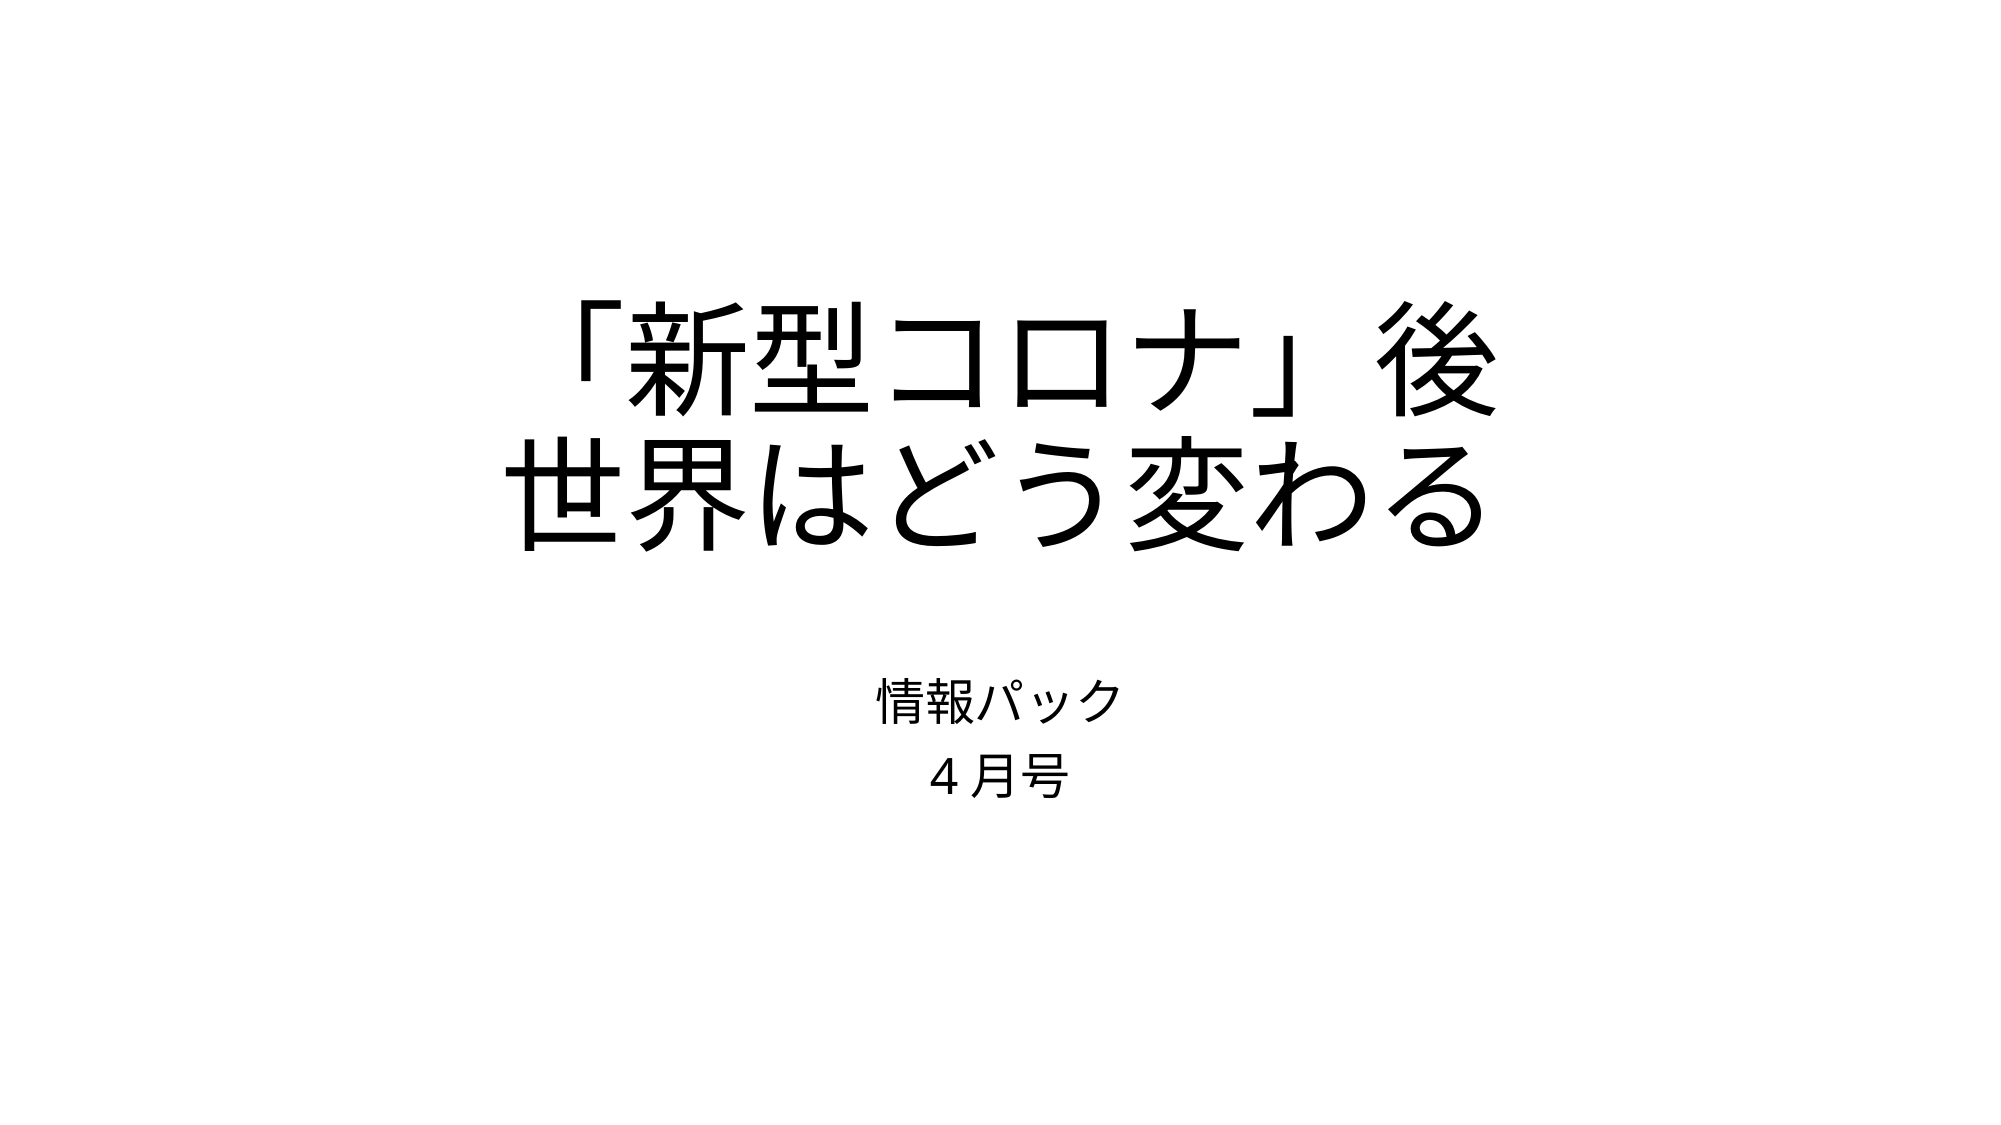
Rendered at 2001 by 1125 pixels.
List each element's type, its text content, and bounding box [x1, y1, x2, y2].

subtitle 情報パック 4月号 [249, 669, 1750, 941]
title 「新型コロナ」後 世界はどう変わる [249, 184, 1750, 576]
